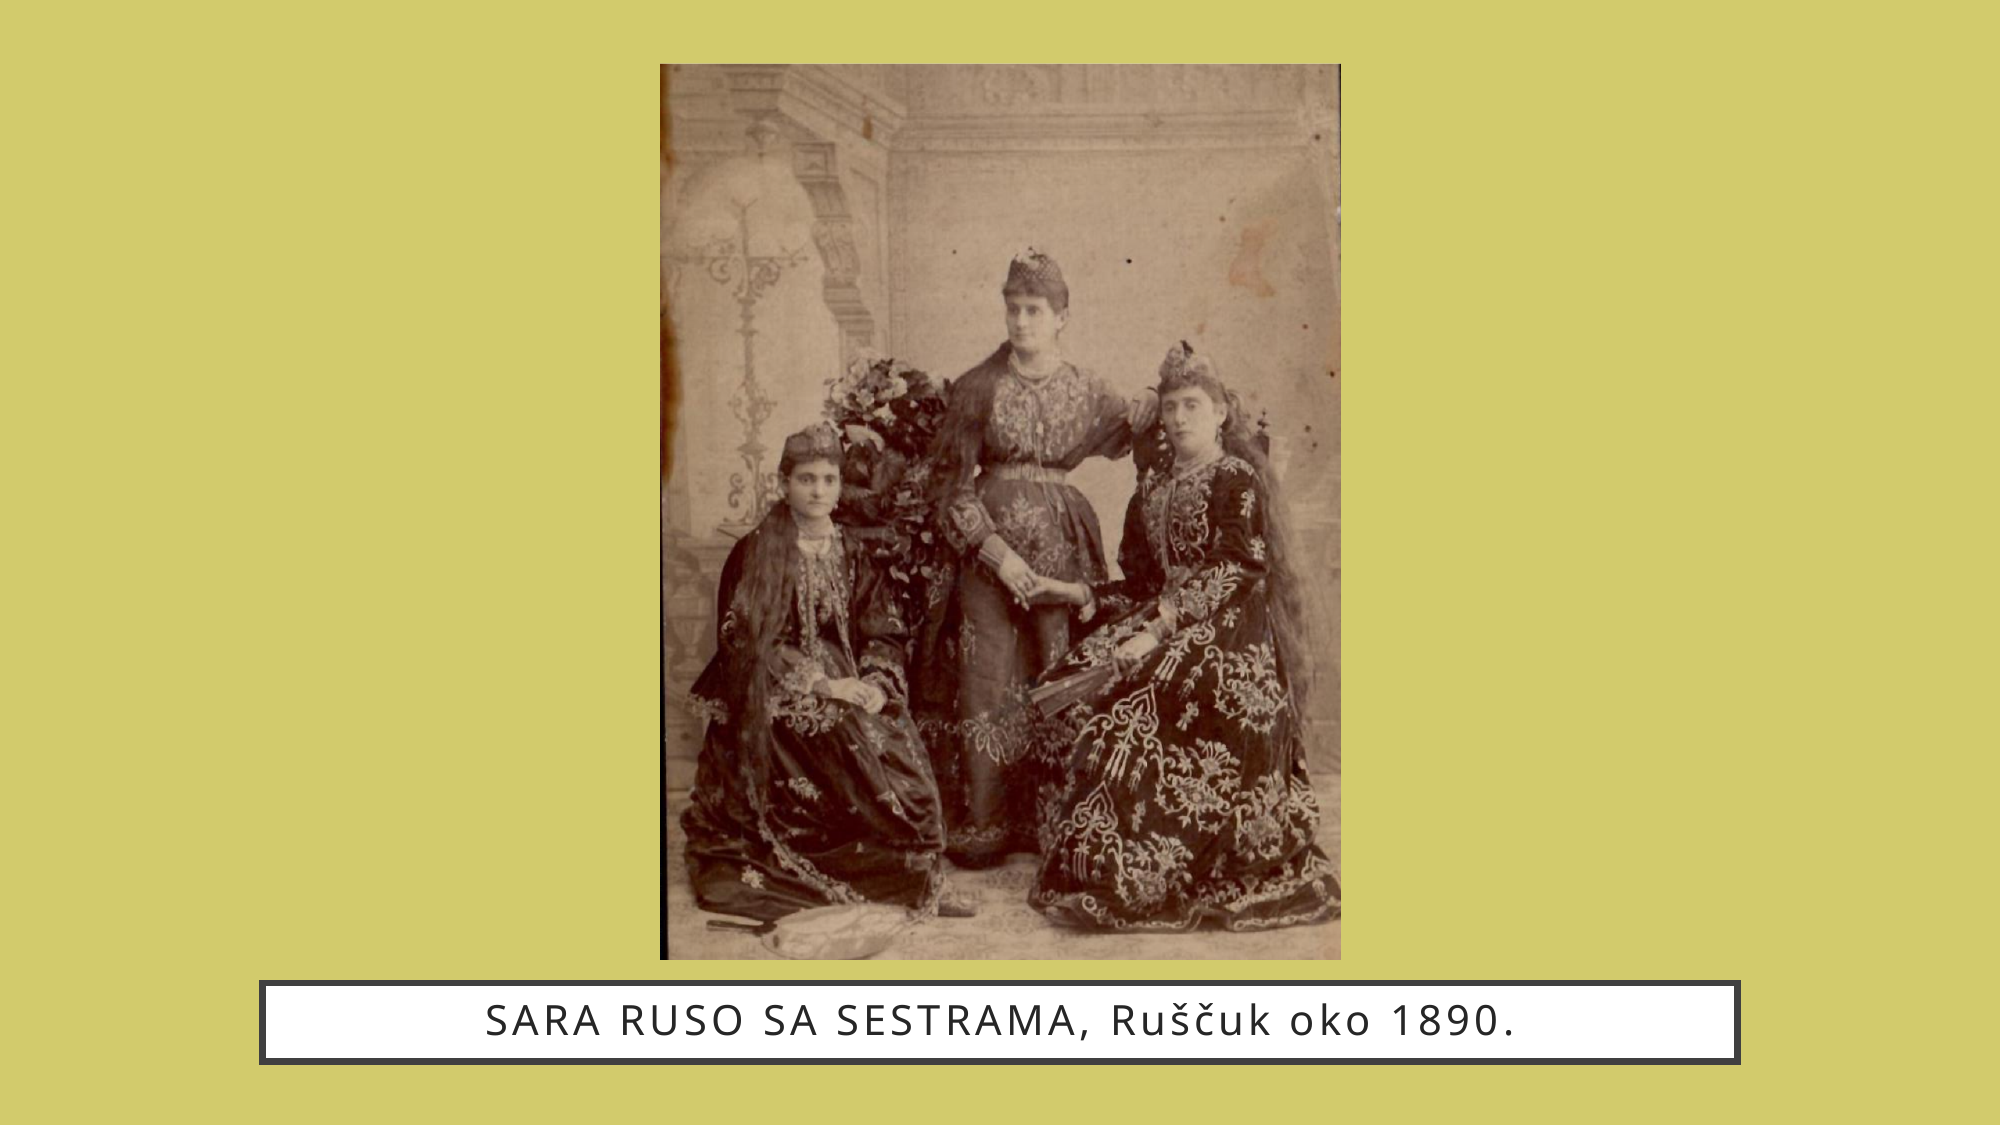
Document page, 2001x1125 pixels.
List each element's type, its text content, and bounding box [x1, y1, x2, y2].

title Sara ruso sa sestrama, Ruščuk oko 1890. [259, 980, 1741, 1065]
picture [551, 65, 1449, 960]
